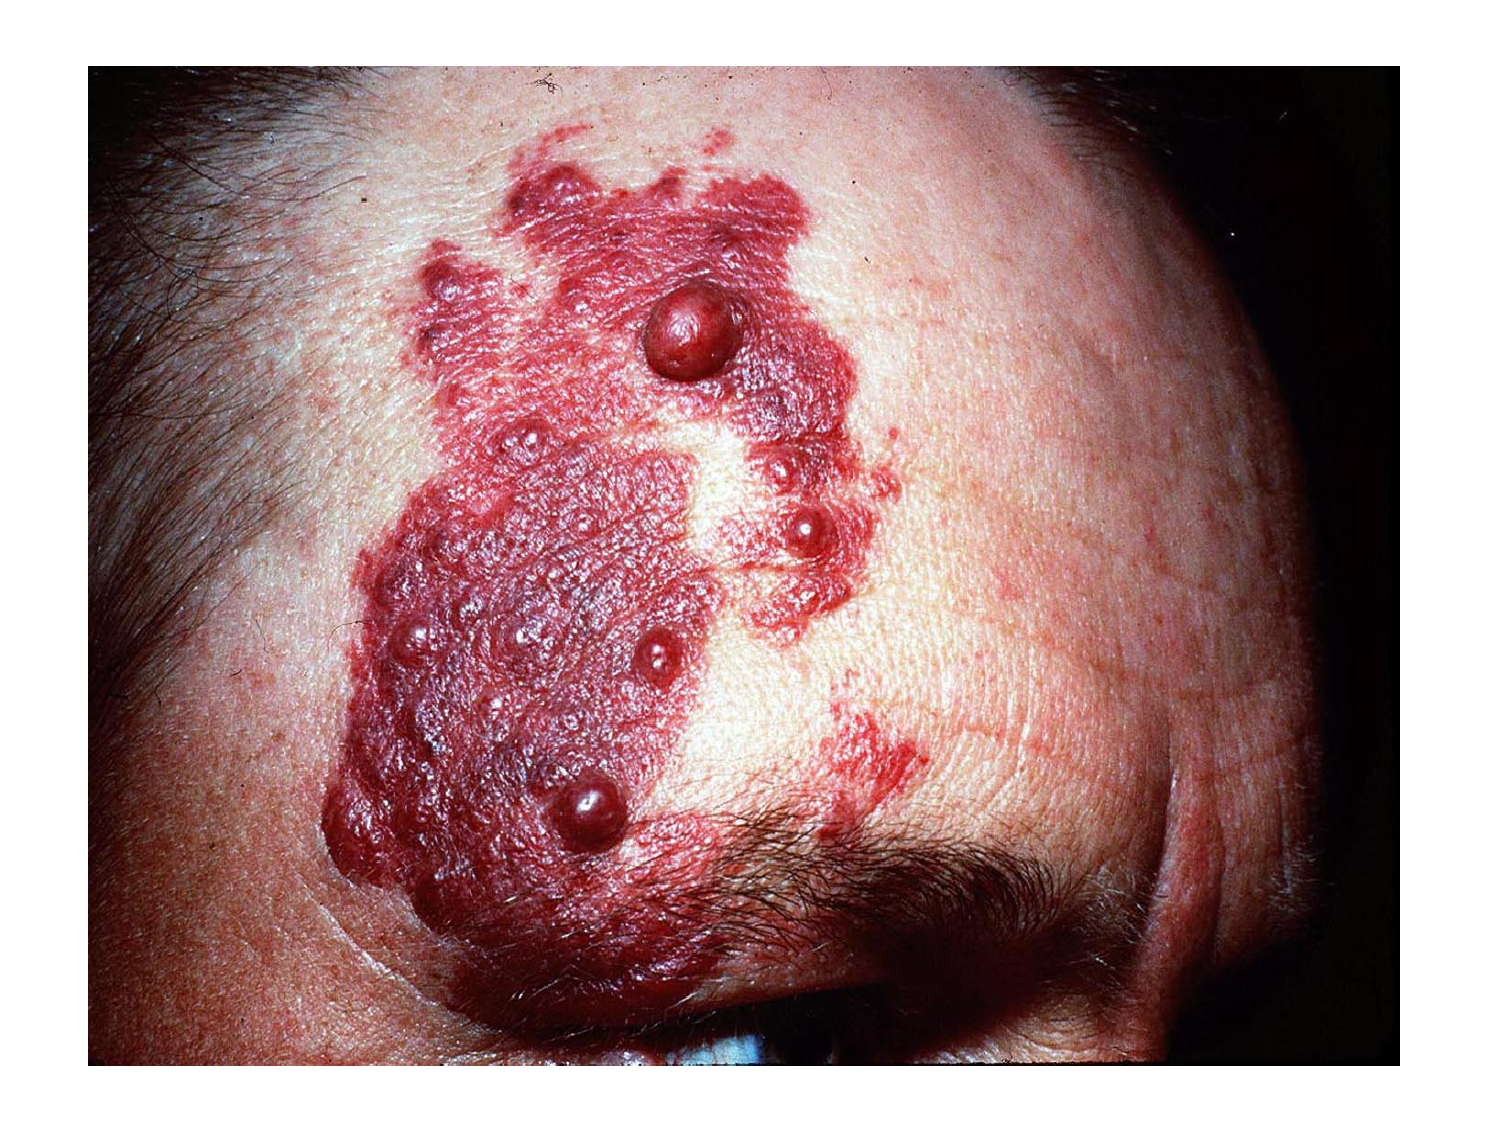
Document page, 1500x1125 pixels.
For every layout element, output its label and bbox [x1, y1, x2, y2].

picture [88, 66, 1400, 1066]
